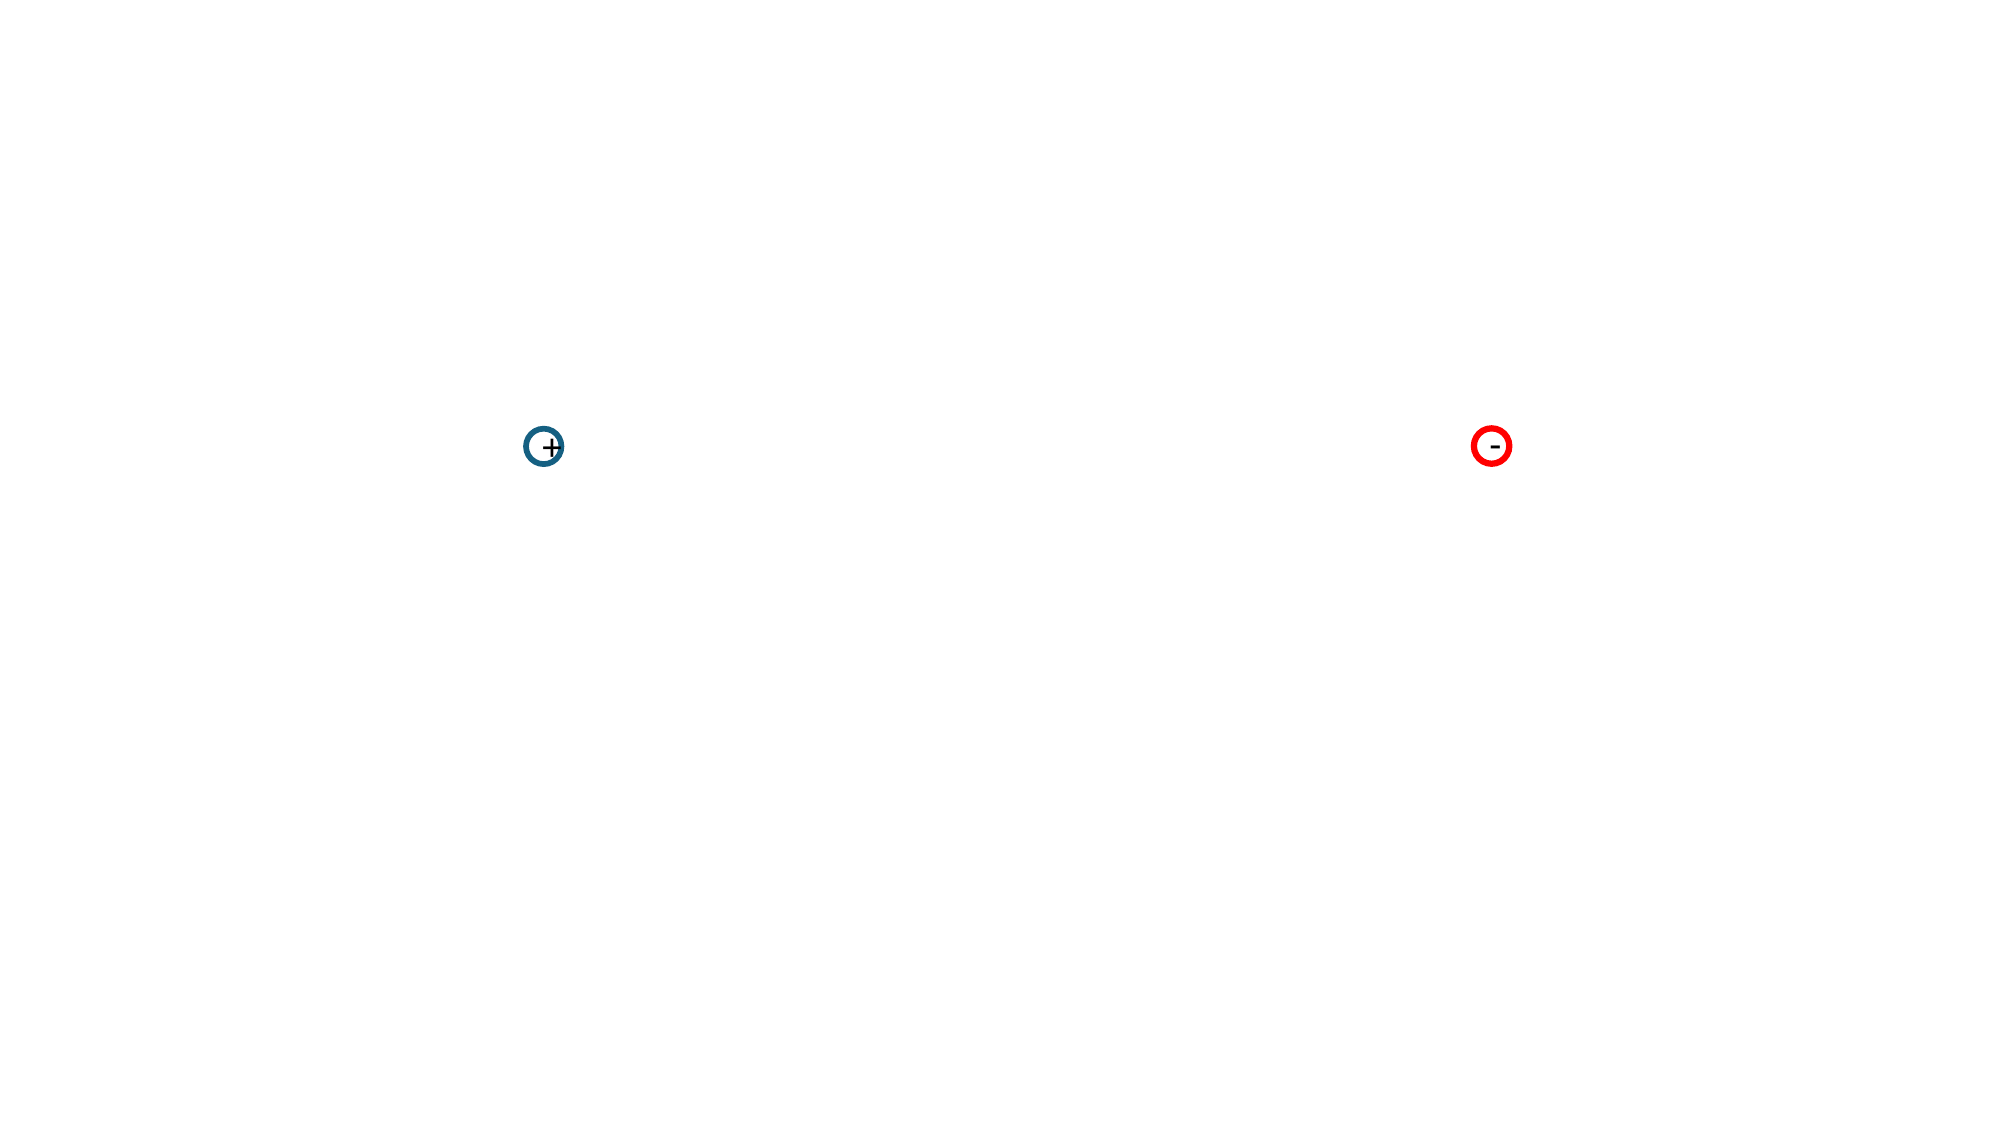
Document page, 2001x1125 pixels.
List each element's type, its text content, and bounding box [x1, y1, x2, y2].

text_box + [524, 427, 564, 466]
text_box - [1472, 426, 1511, 466]
